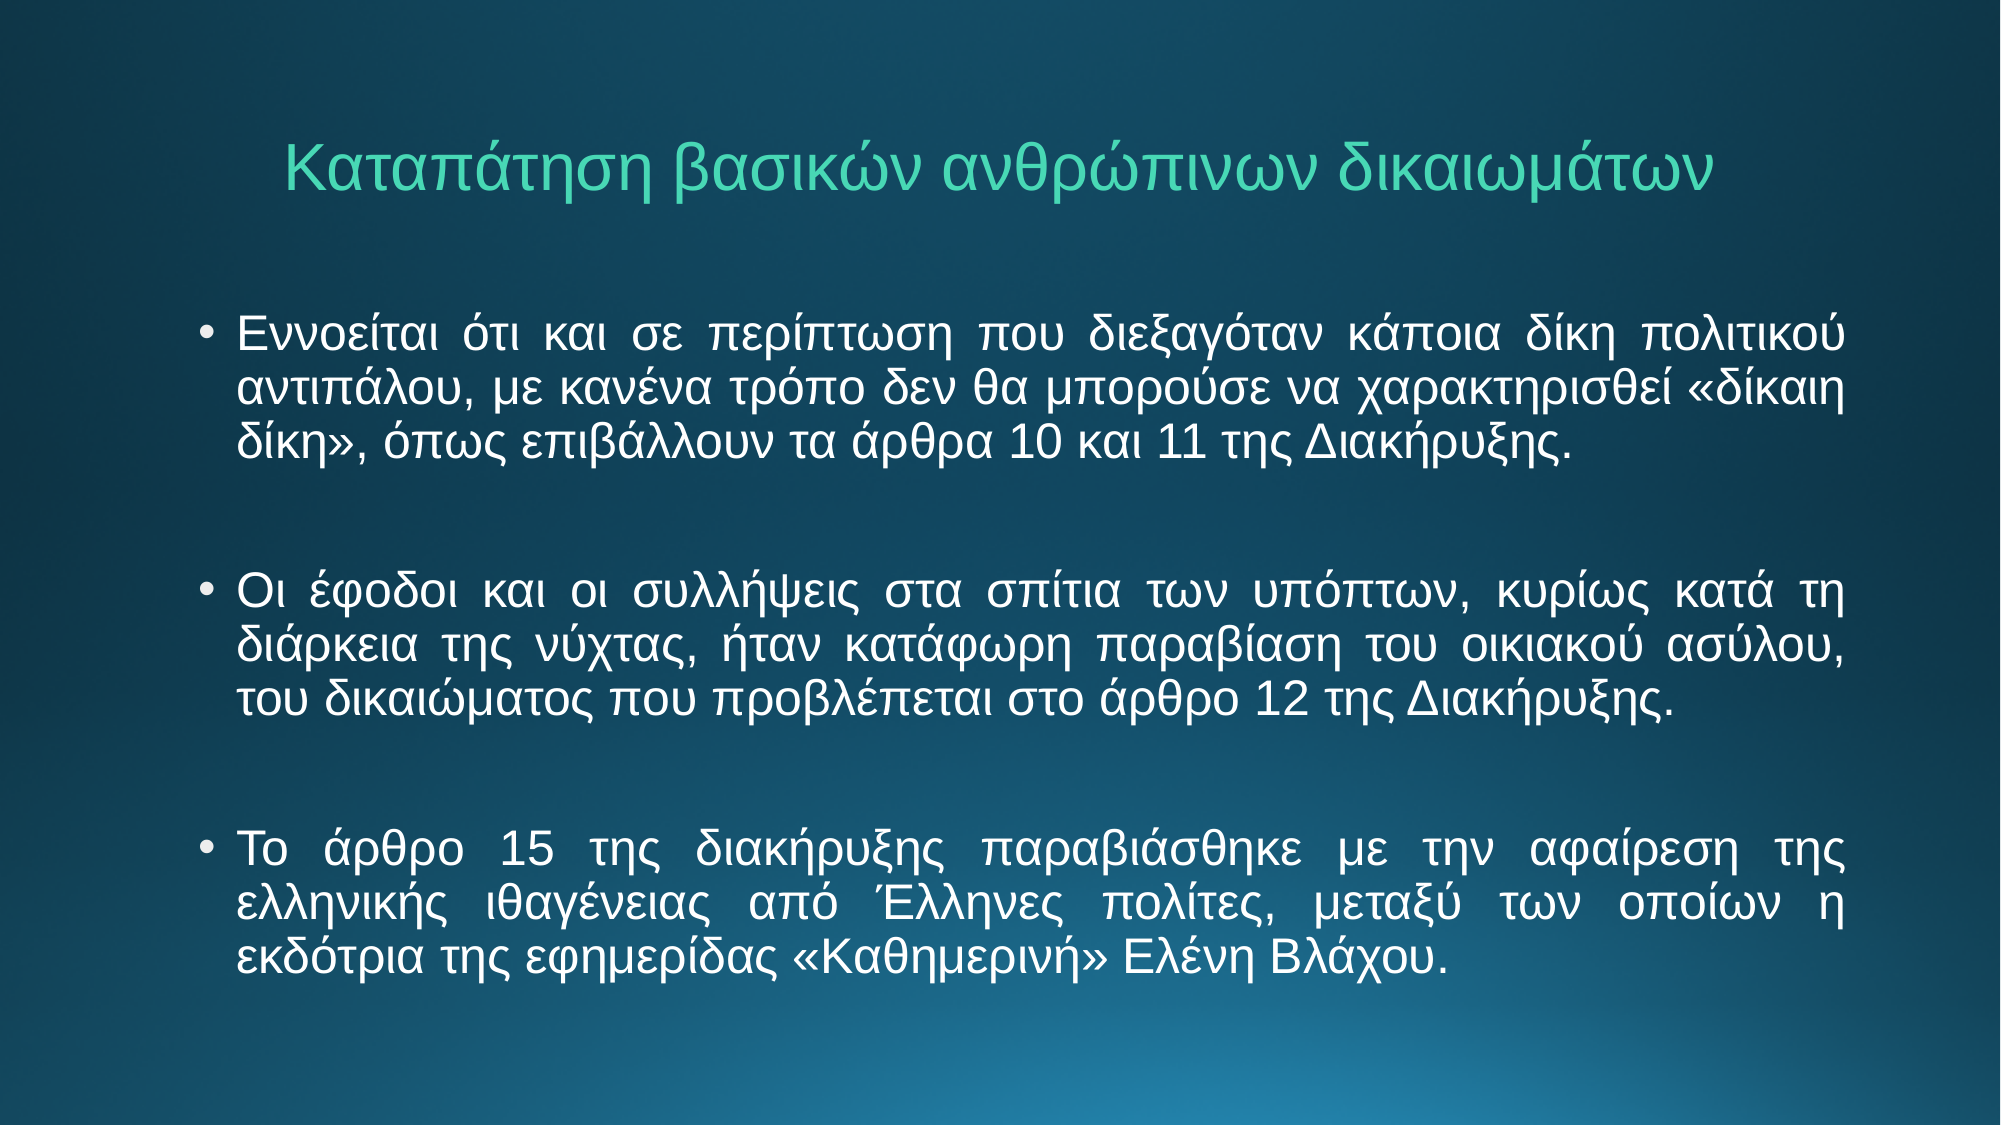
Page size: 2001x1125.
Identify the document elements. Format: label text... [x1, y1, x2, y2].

list Εννοείται ότι και σε περίπτωση που διεξαγόταν κάποια δίκη πολιτικού αντιπάλου, με κανένα τρόπο δεν θα μπορούσε να χαρακτηρισθεί «δίκαιη δίκη», όπως επιβάλλουν τα άρθρα 10 και 11 της Διακήρυξης. Οι έφοδοι και οι συλλήψεις στα σπίτια των υπόπτων, κυρίως κατά τη διάρκεια της νύχτας, ήταν κατάφωρη παραβίαση του οικιακού ασύλου, του δικαιώματος που προβλέπεται στο άρθρο 12 της Διακήρυξης. Το άρθρο 15 της διακήρυξης παραβιάσθηκε με την αφαίρεση της ελληνικής ιθαγένειας από Έλληνες πολίτες, μεταξύ των οποίων η εκδότρια της εφημερίδας «Καθημερινή» Ελένη Βλάχου. [183, 299, 1863, 1014]
title Καταπάτηση βασικών ανθρώπινων δικαιωμάτων [137, 59, 1863, 278]
picture [0, 0, 2001, 1125]
